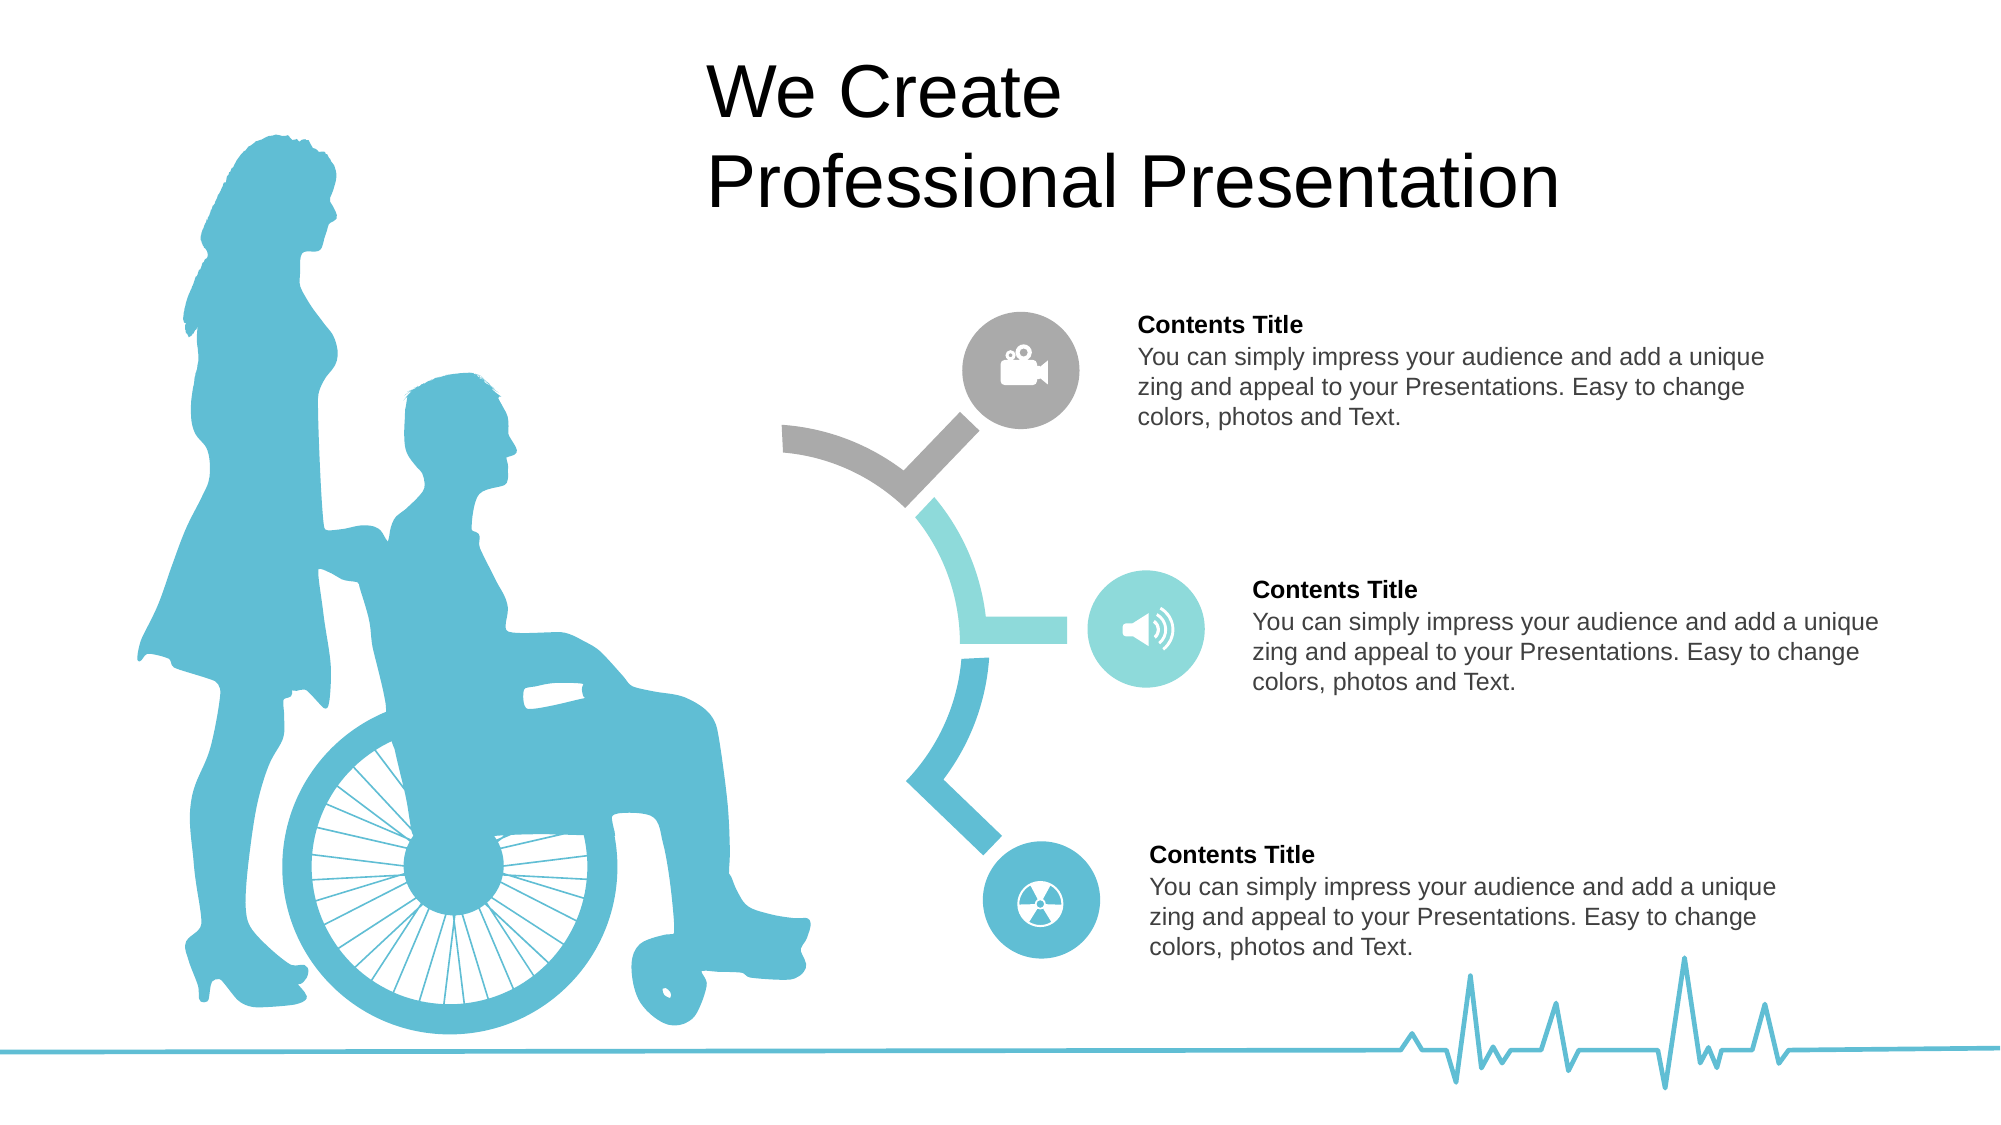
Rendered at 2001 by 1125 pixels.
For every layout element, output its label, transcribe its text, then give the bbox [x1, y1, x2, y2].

text_box We Create Professional Presentation [698, 42, 1571, 223]
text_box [1237, 566, 1929, 705]
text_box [800, 311, 1205, 959]
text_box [1122, 301, 1814, 440]
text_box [1134, 830, 1826, 970]
text_box [137, 134, 807, 1035]
